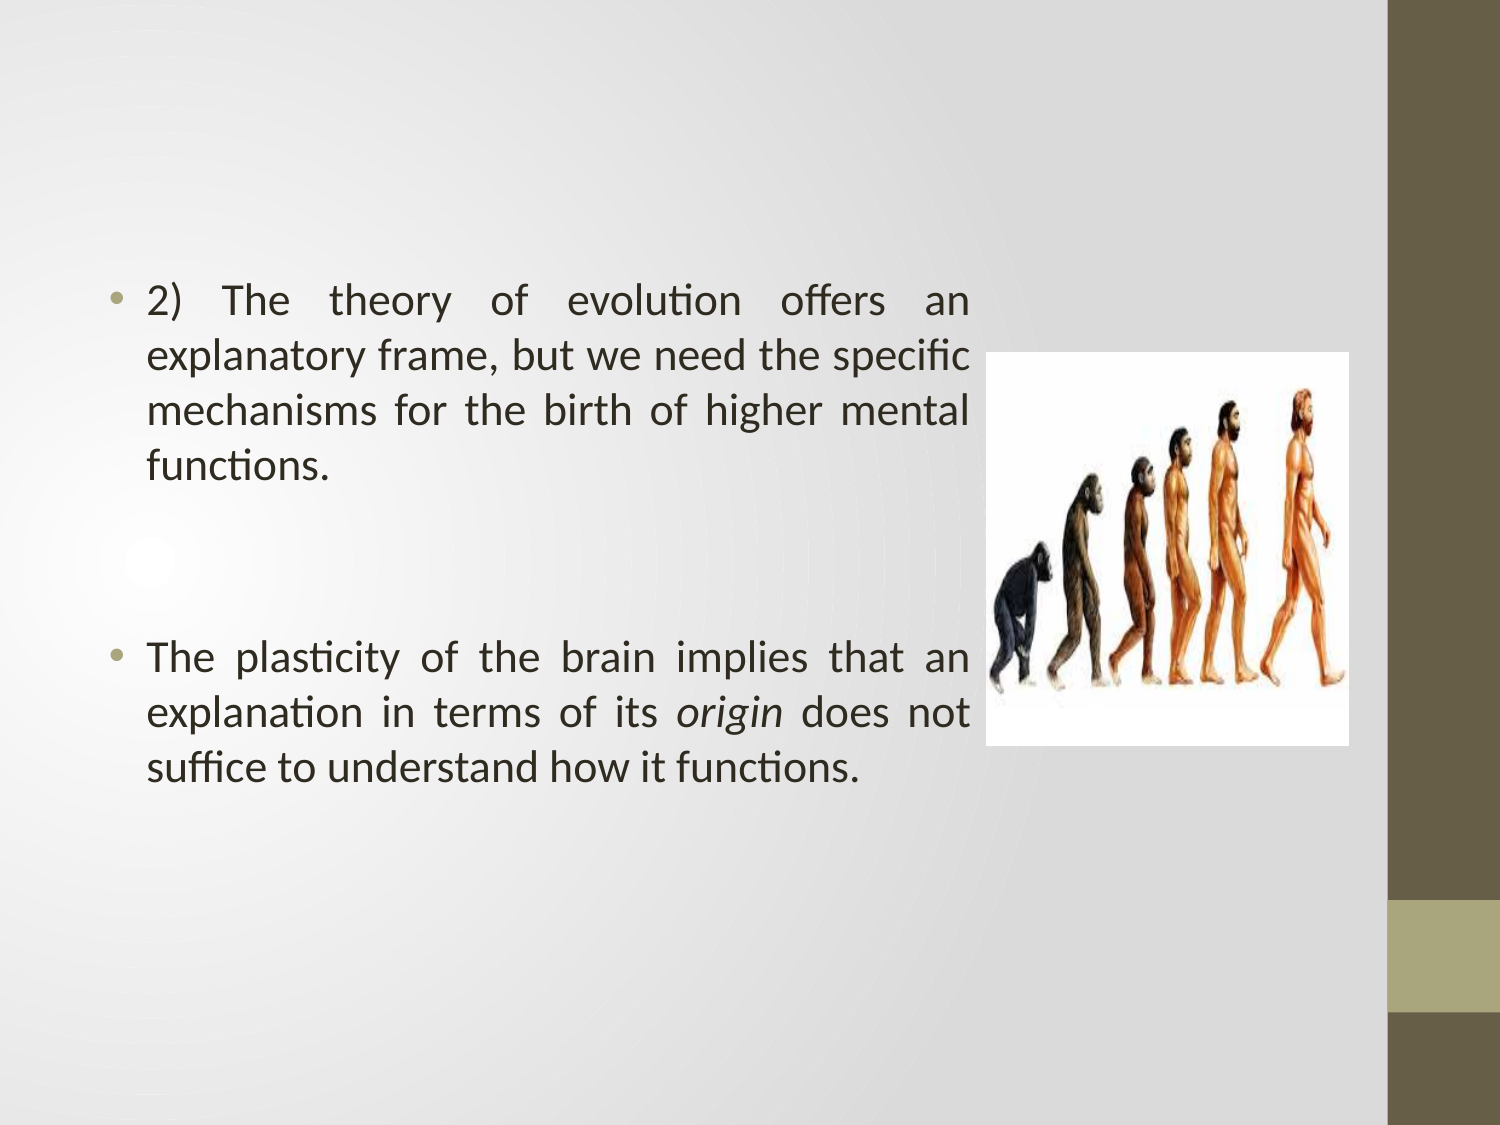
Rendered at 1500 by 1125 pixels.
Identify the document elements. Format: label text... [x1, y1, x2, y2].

list 2) The theory of evolution offers an explanatory frame, but we need the specific mechanisms for the birth of higher mental functions. The plasticity of the brain implies that an explanation in terms of its origin does not suffice to understand how it functions. [75, 262, 987, 1050]
picture [985, 352, 1350, 746]
